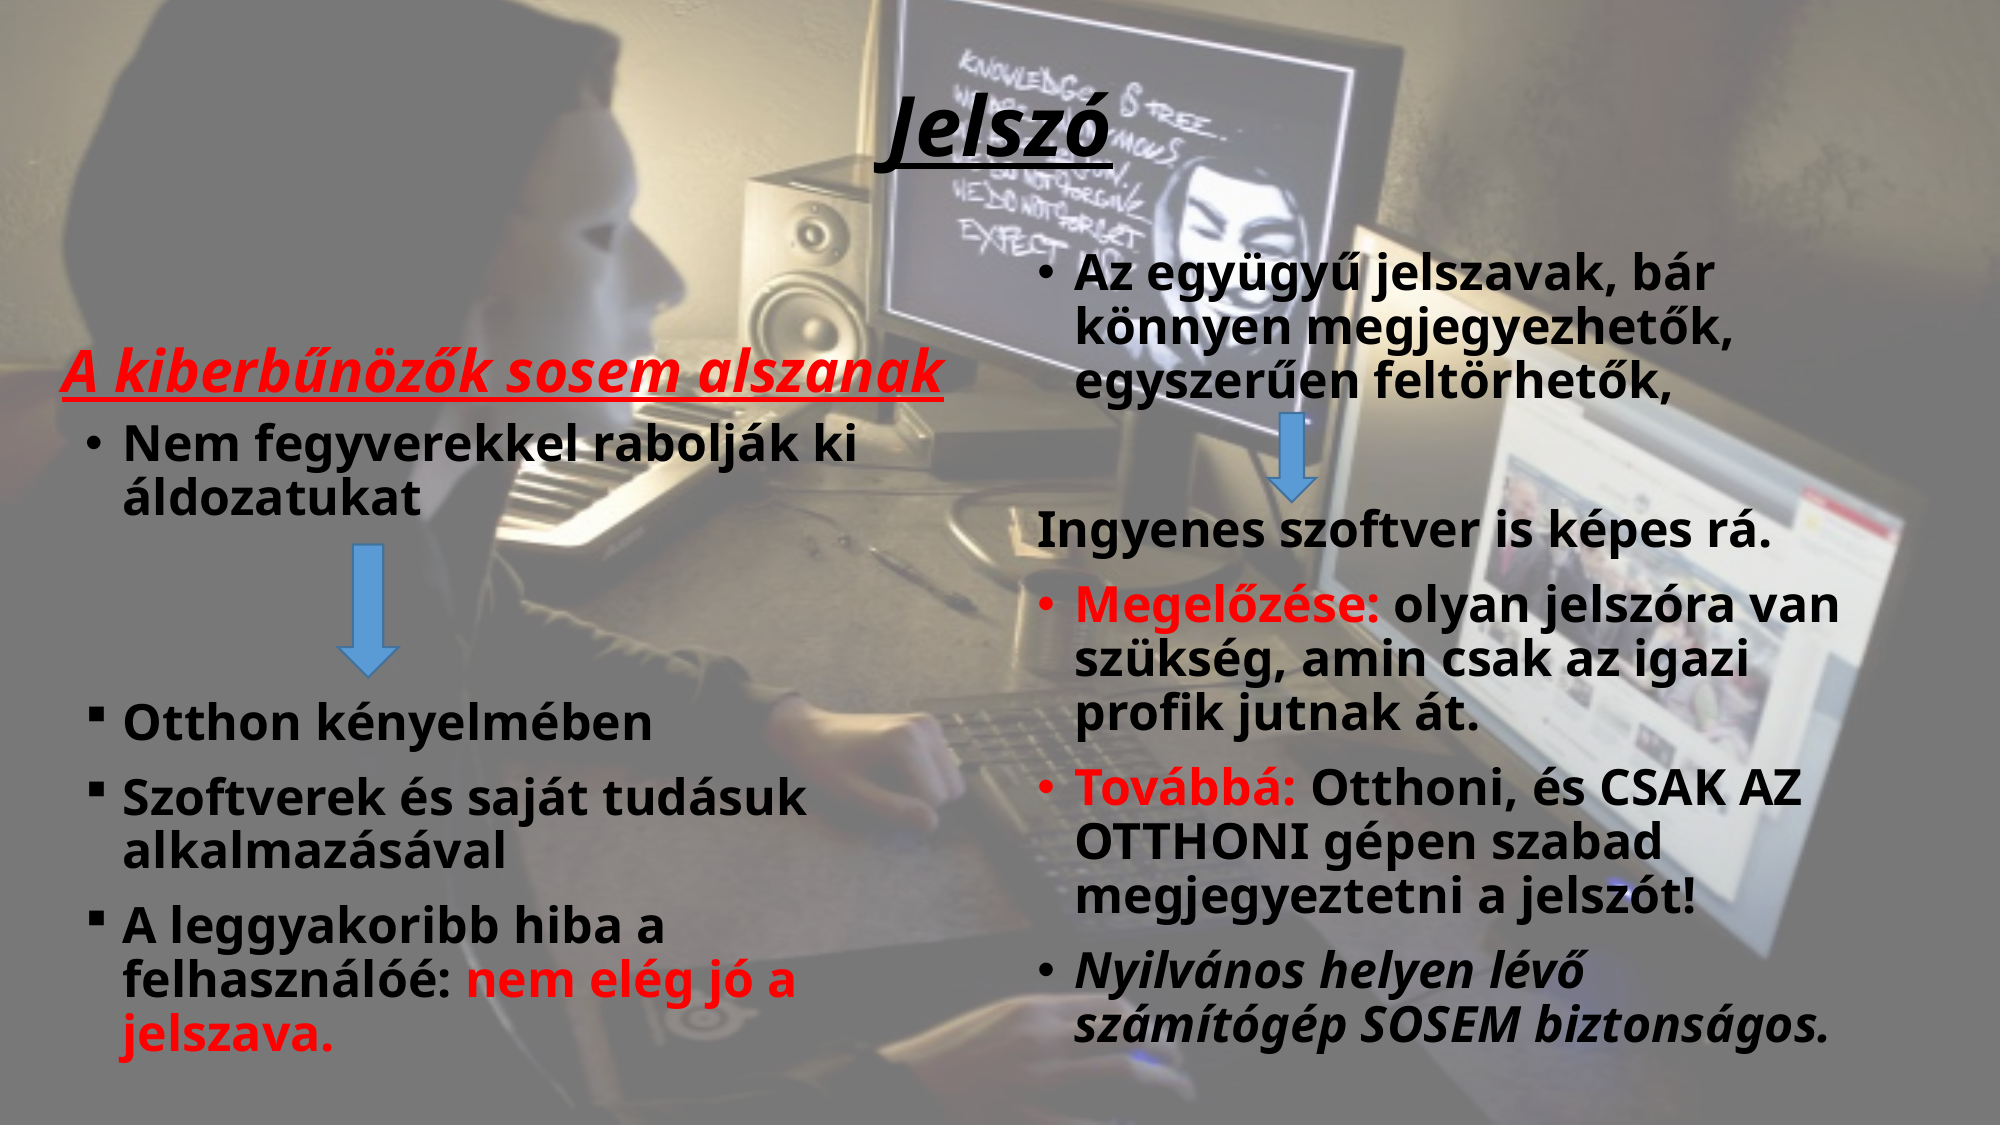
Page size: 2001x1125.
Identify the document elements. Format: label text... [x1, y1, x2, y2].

text_box [1265, 411, 1319, 504]
text_box [335, 543, 401, 679]
list A kiberbűnözők sosem alszanak [31, 277, 975, 414]
list Nem fegyverekkel rabolják ki áldozatukat Otthon kényelmében Szoftverek és saját tudásuk alkalmazásával A leggyakoribb hiba a felhasználóé: nem elég jó a jelszava. [70, 410, 984, 1125]
title Jelszó [137, 59, 1863, 200]
list Az együgyű jelszavak, bár könnyen megjegyezhetők, egyszerűen feltörhetők, Ingyenes szoftver is képes rá. Megelőzése: olyan jelszóra van szükség, amin csak az igazi profik jutnak át. Továbbá: Otthoni, és CSAK AZ OTTHONI gépen szabad megjegyeztetni a jelszót! Nyilvános helyen lévő számítógép SOSEM biztonságos. [1022, 239, 1873, 1125]
